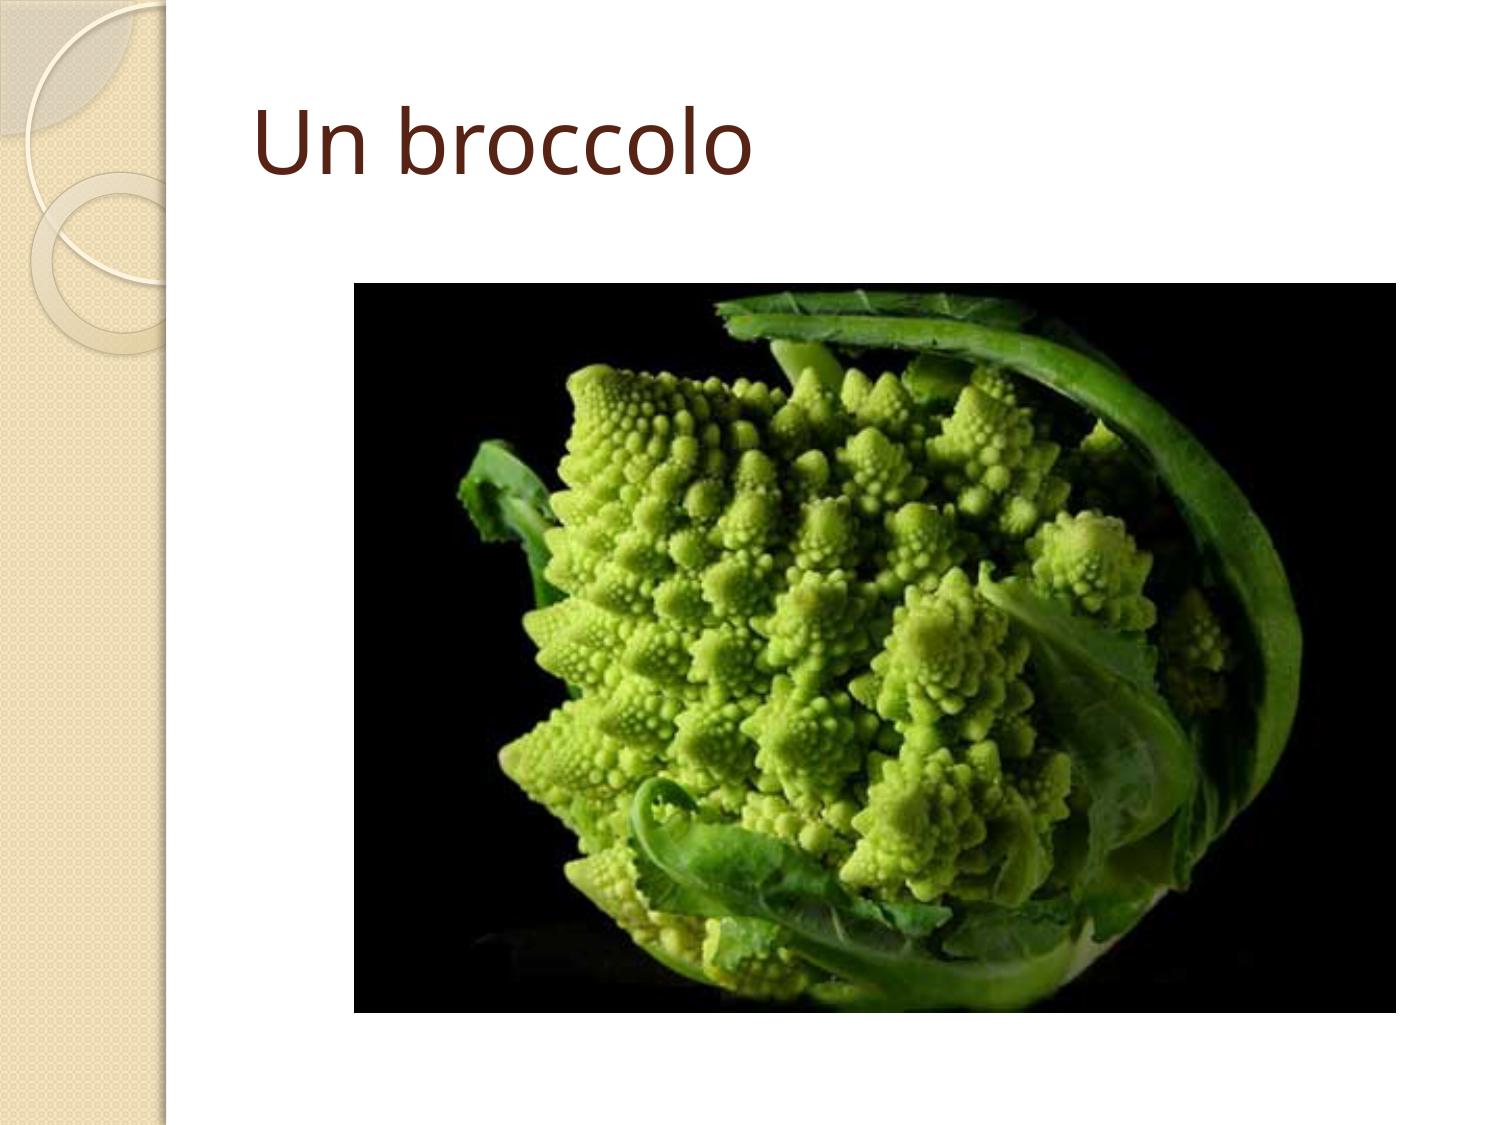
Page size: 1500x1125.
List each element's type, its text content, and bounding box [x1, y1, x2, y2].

title Un broccolo [235, 45, 1466, 233]
picture [353, 283, 1397, 1013]
